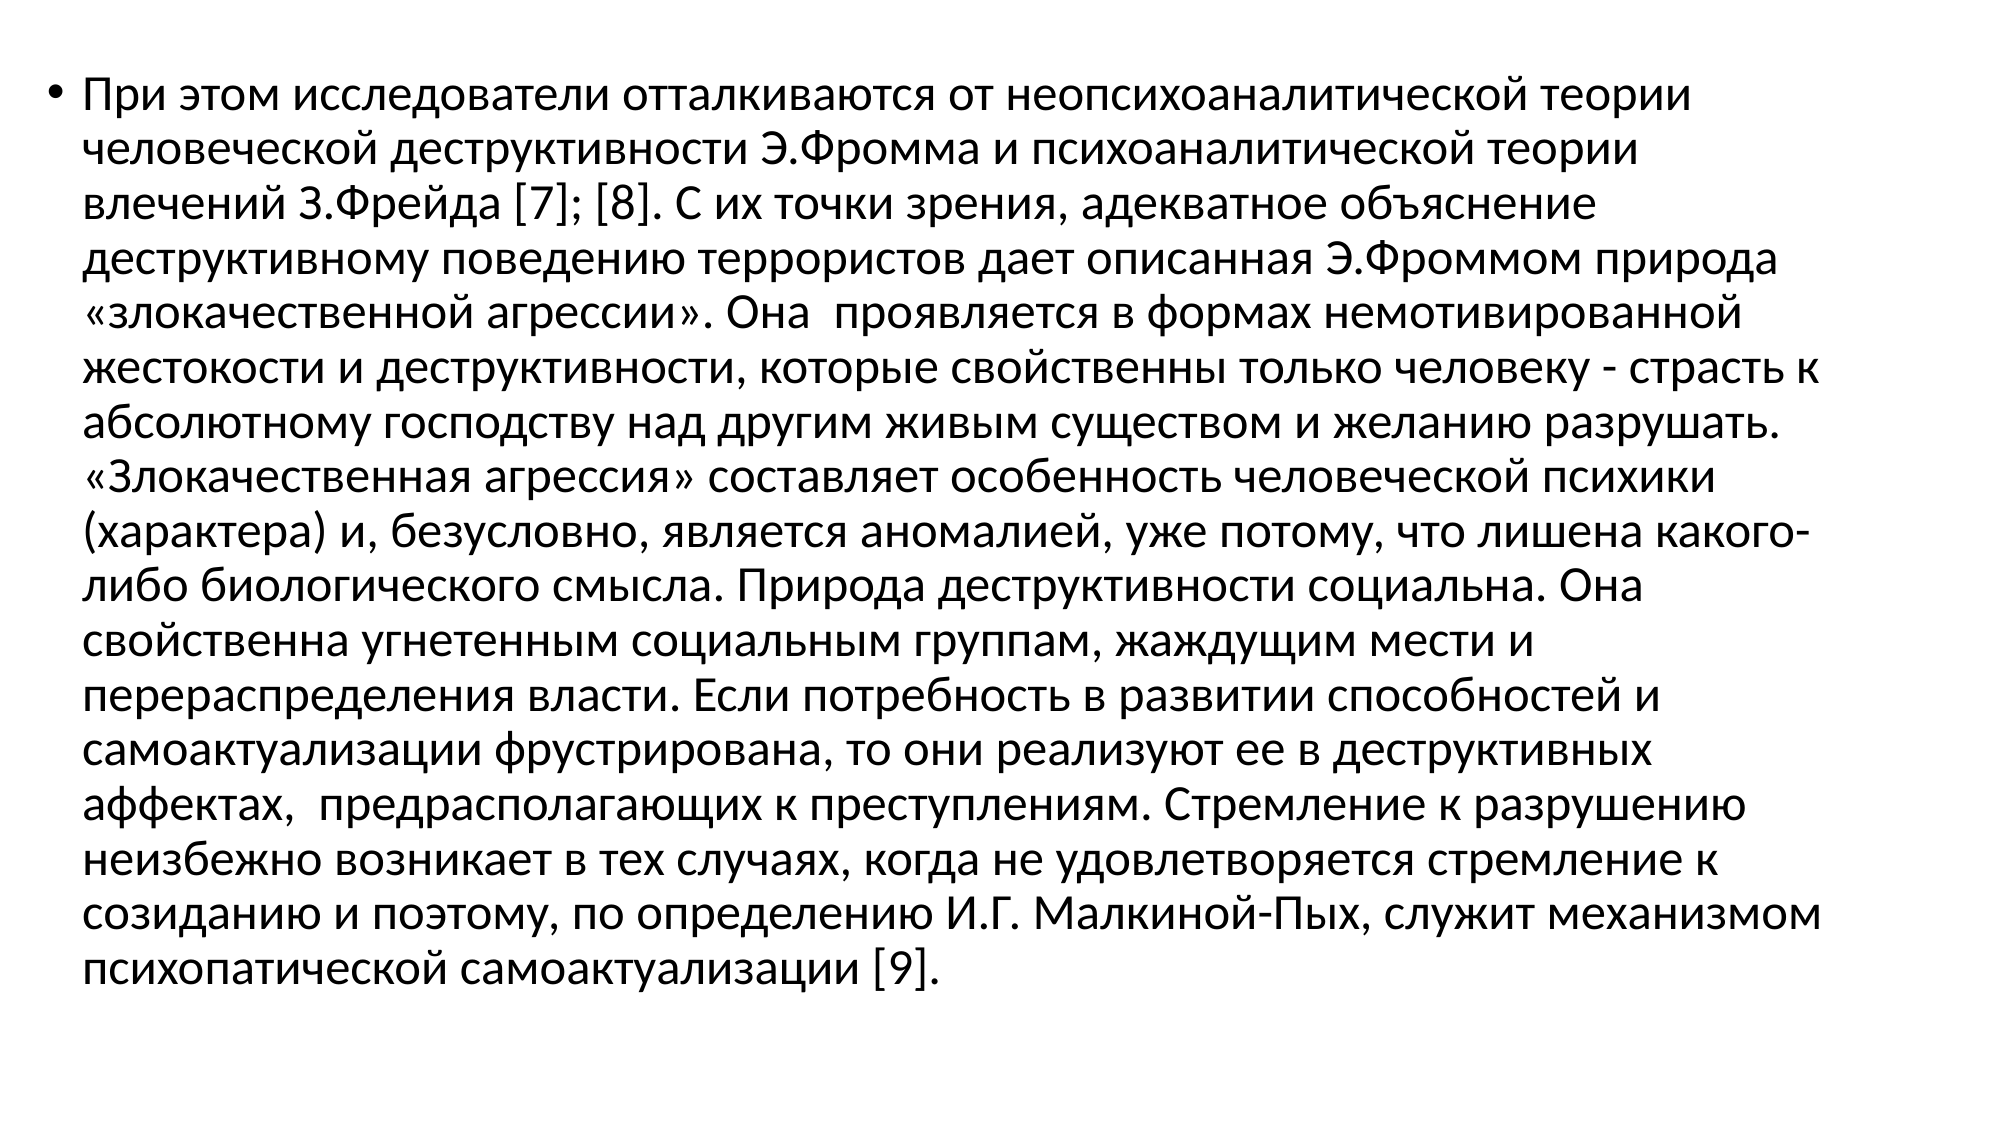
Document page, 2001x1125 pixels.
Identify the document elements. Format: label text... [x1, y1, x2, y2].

list При этом исследователи отталкиваются от неопсихоаналитической теории человеческой деструктивности Э.Фромма и психоаналитической теории влечений З.Фрейда [7]; [8]. С их точки зрения, адекватное объяснение деструктивному поведению террористов дает описанная Э.Фроммом природа «злокачественной агрессии». Она проявляется в формах немотивированной жестокости и деструктивности, которые свойственны только человеку - страсть к абсолютному господству над другим живым существом и желанию разрушать. «Злокачественная агрессия» составляет особенность человеческой психики (характера) и, безусловно, является аномалией, уже потому, что лишена какого-либо биологического смысла. Природа деструктивности социальна. Она свойственна угнетенным социальным группам, жаждущим мести и перераспределения власти. Если потребность в развитии способностей и самоактуализации фрустрирована, то они реализуют ее в деструктивных аффектах, предрасполагающих к преступлениям. Стремление к разрушению неизбежно возникает в тех случаях, когда не удовлетворяется стремление к созиданию и поэтому, по определению И.Г. Малкиной-Пых, служит механизмом психопатической самоактуализации [9]. [31, 59, 1863, 1014]
